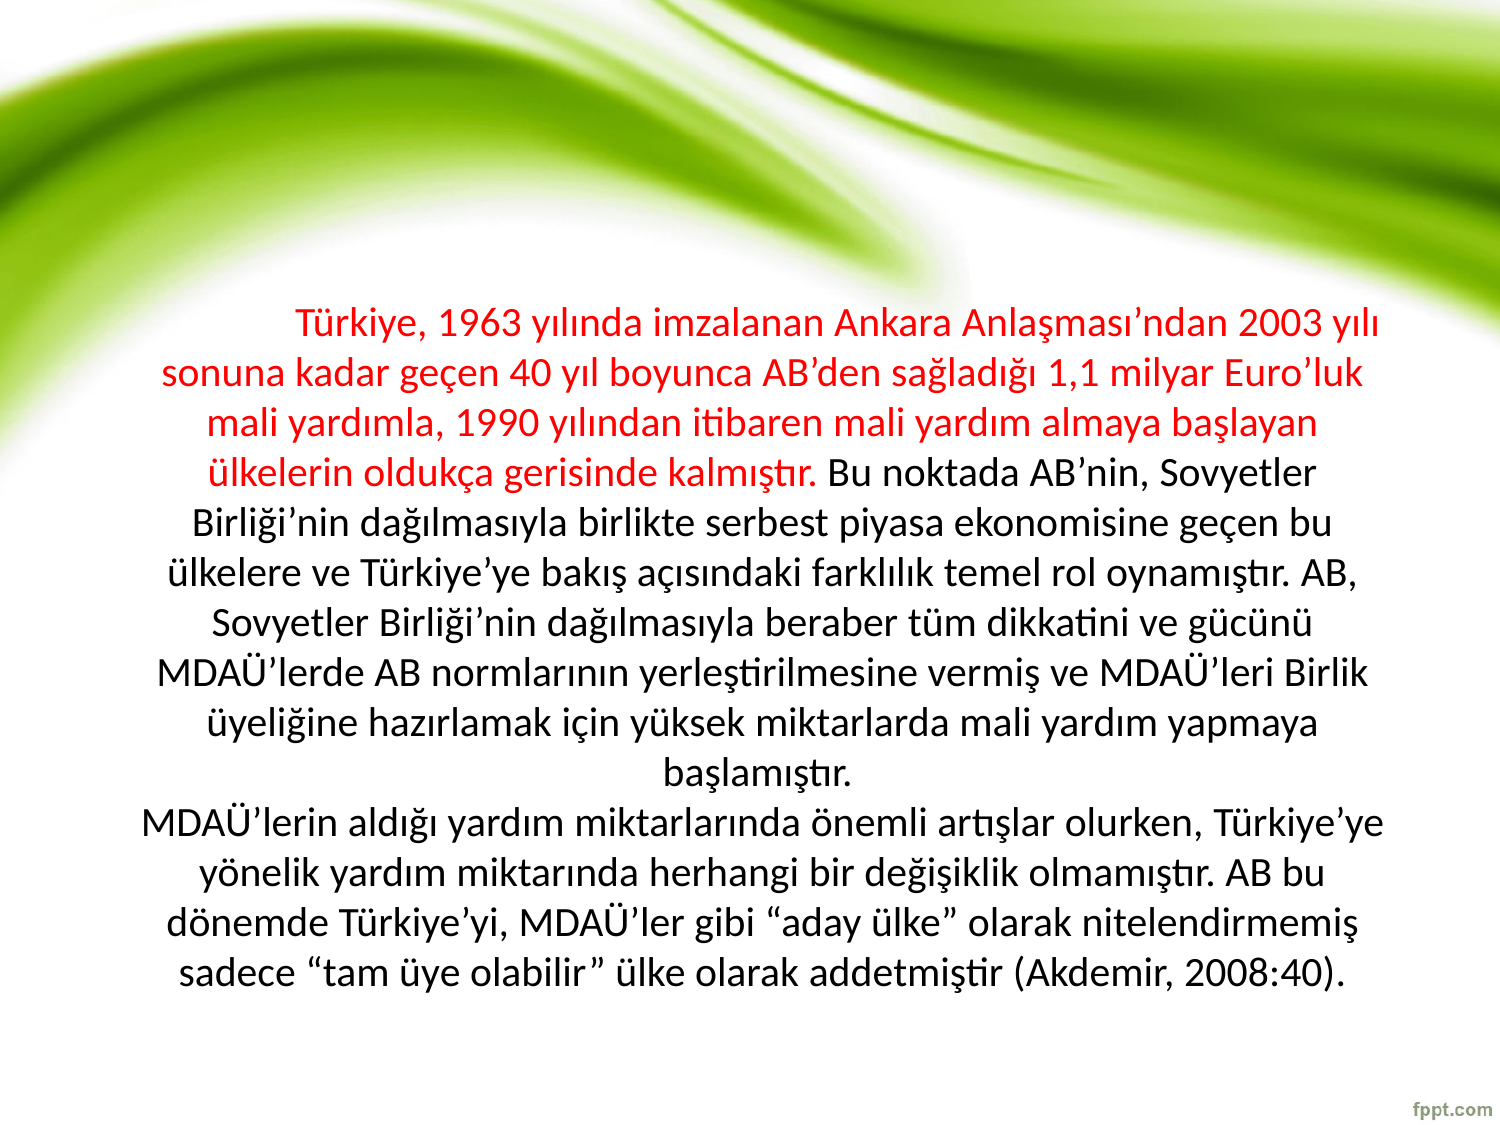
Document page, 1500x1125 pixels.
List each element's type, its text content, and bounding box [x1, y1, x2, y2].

text_box Türkiye, 1963 yılında imzalanan Ankara Anlaşması’ndan 2003 yılı sonuna kadar geçen 40 yıl boyunca AB’den sağladığı 1,1 milyar Euro’luk mali yardımla, 1990 yılından itibaren mali yardım almaya başlayan ülkelerin oldukça gerisinde kalmıştır. Bu noktada AB’nin, Sovyetler Birliği’nin dağılmasıyla birlikte serbest piyasa ekonomisine geçen bu ülkelere ve Türkiye’ye bakış açısındaki farklılık temel rol oynamıştır. AB, Sovyetler Birliği’nin dağılmasıyla beraber tüm dikkatini ve gücünü MDAÜ’lerde AB normlarının yerleştirilmesine vermiş ve MDAÜ’leri Birlik üyeliğine hazırlamak için yüksek miktarlarda mali yardım yapmaya başlamıştır. MDAÜ’lerin aldığı yardım miktarlarında önemli artışlar olurken, Türkiye’ye yönelik yardım miktarında herhangi bir değişiklik olmamıştır. AB bu dönemde Türkiye’yi, MDAÜ’ler gibi “aday ülke” olarak nitelendirmemiş sadece “tam üye olabilir” ülke olarak addetmiştir (Akdemir, 2008:40). [123, 286, 1402, 1002]
picture [0, 0, 1500, 1125]
